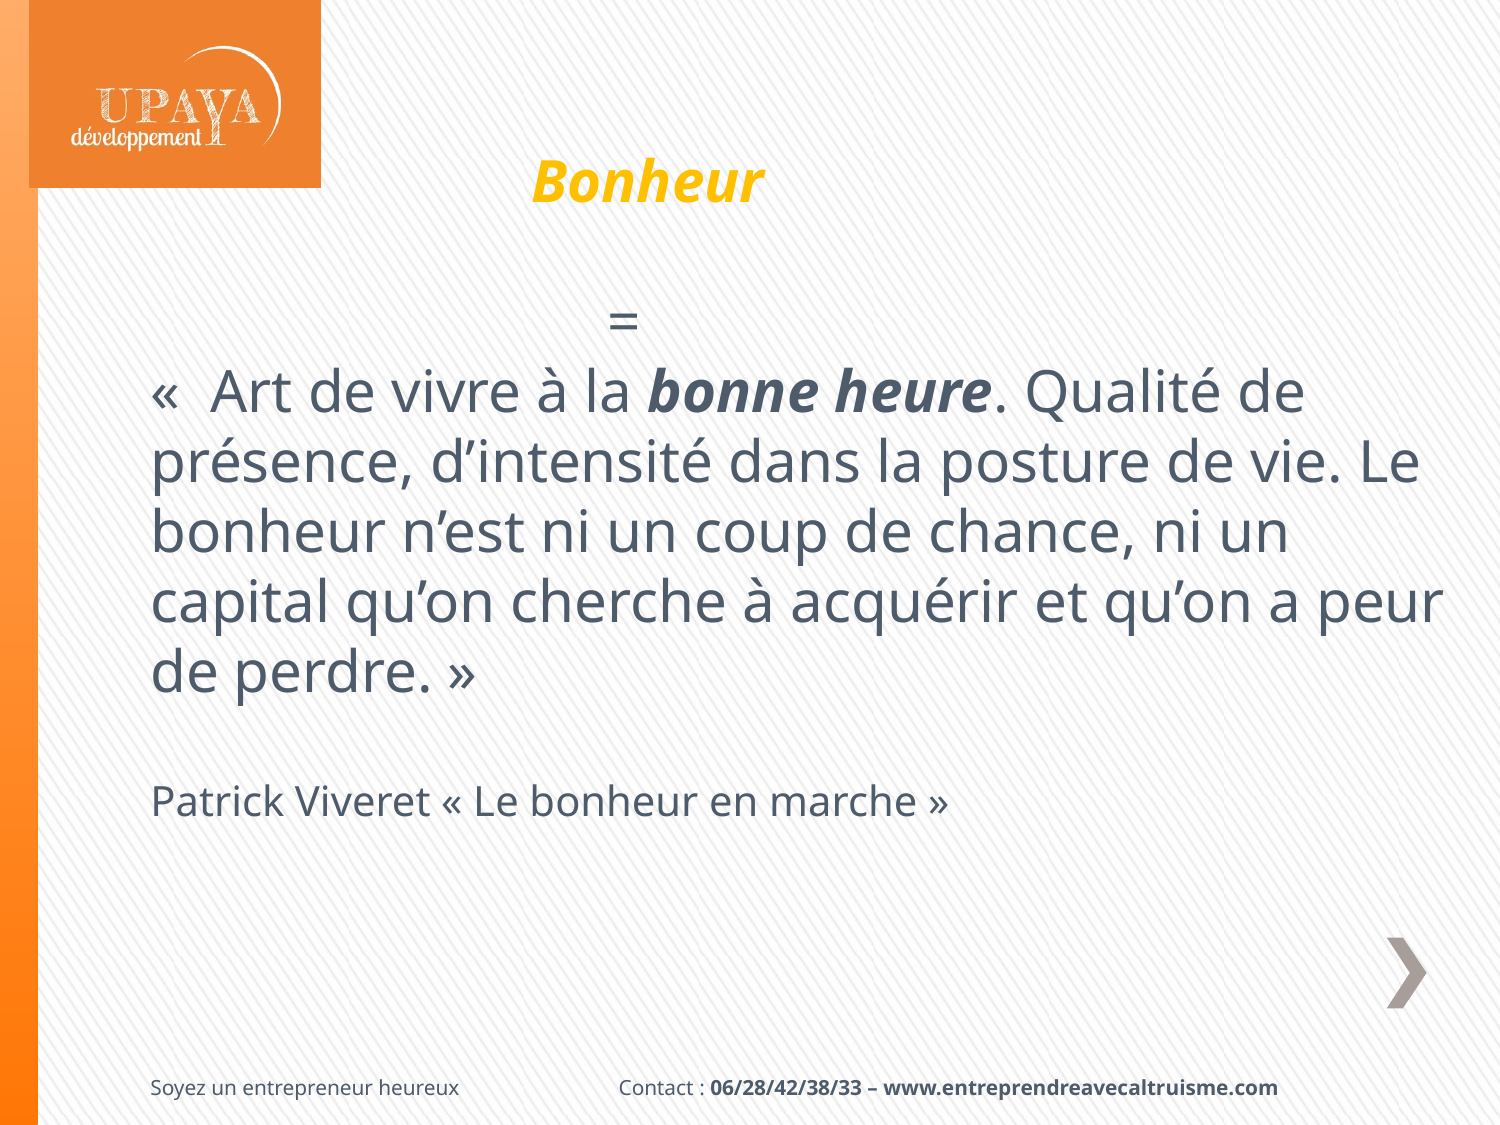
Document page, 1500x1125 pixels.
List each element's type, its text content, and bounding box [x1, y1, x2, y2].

picture [29, 0, 322, 188]
text_box Bonheur = « Art de vivre à la bonne heure. Qualité de présence, d’intensité dans la posture de vie. Le bonheur n’est ni un coup de chance, ni un capital qu’on cherche à acquérir et qu’on a peur de perdre. » Patrick Viveret « Le bonheur en marche » Soyez un entrepreneur heureux Contact : 06/28/42/38/33 – www.entreprendreavecaltruisme.com [135, 137, 1469, 1107]
